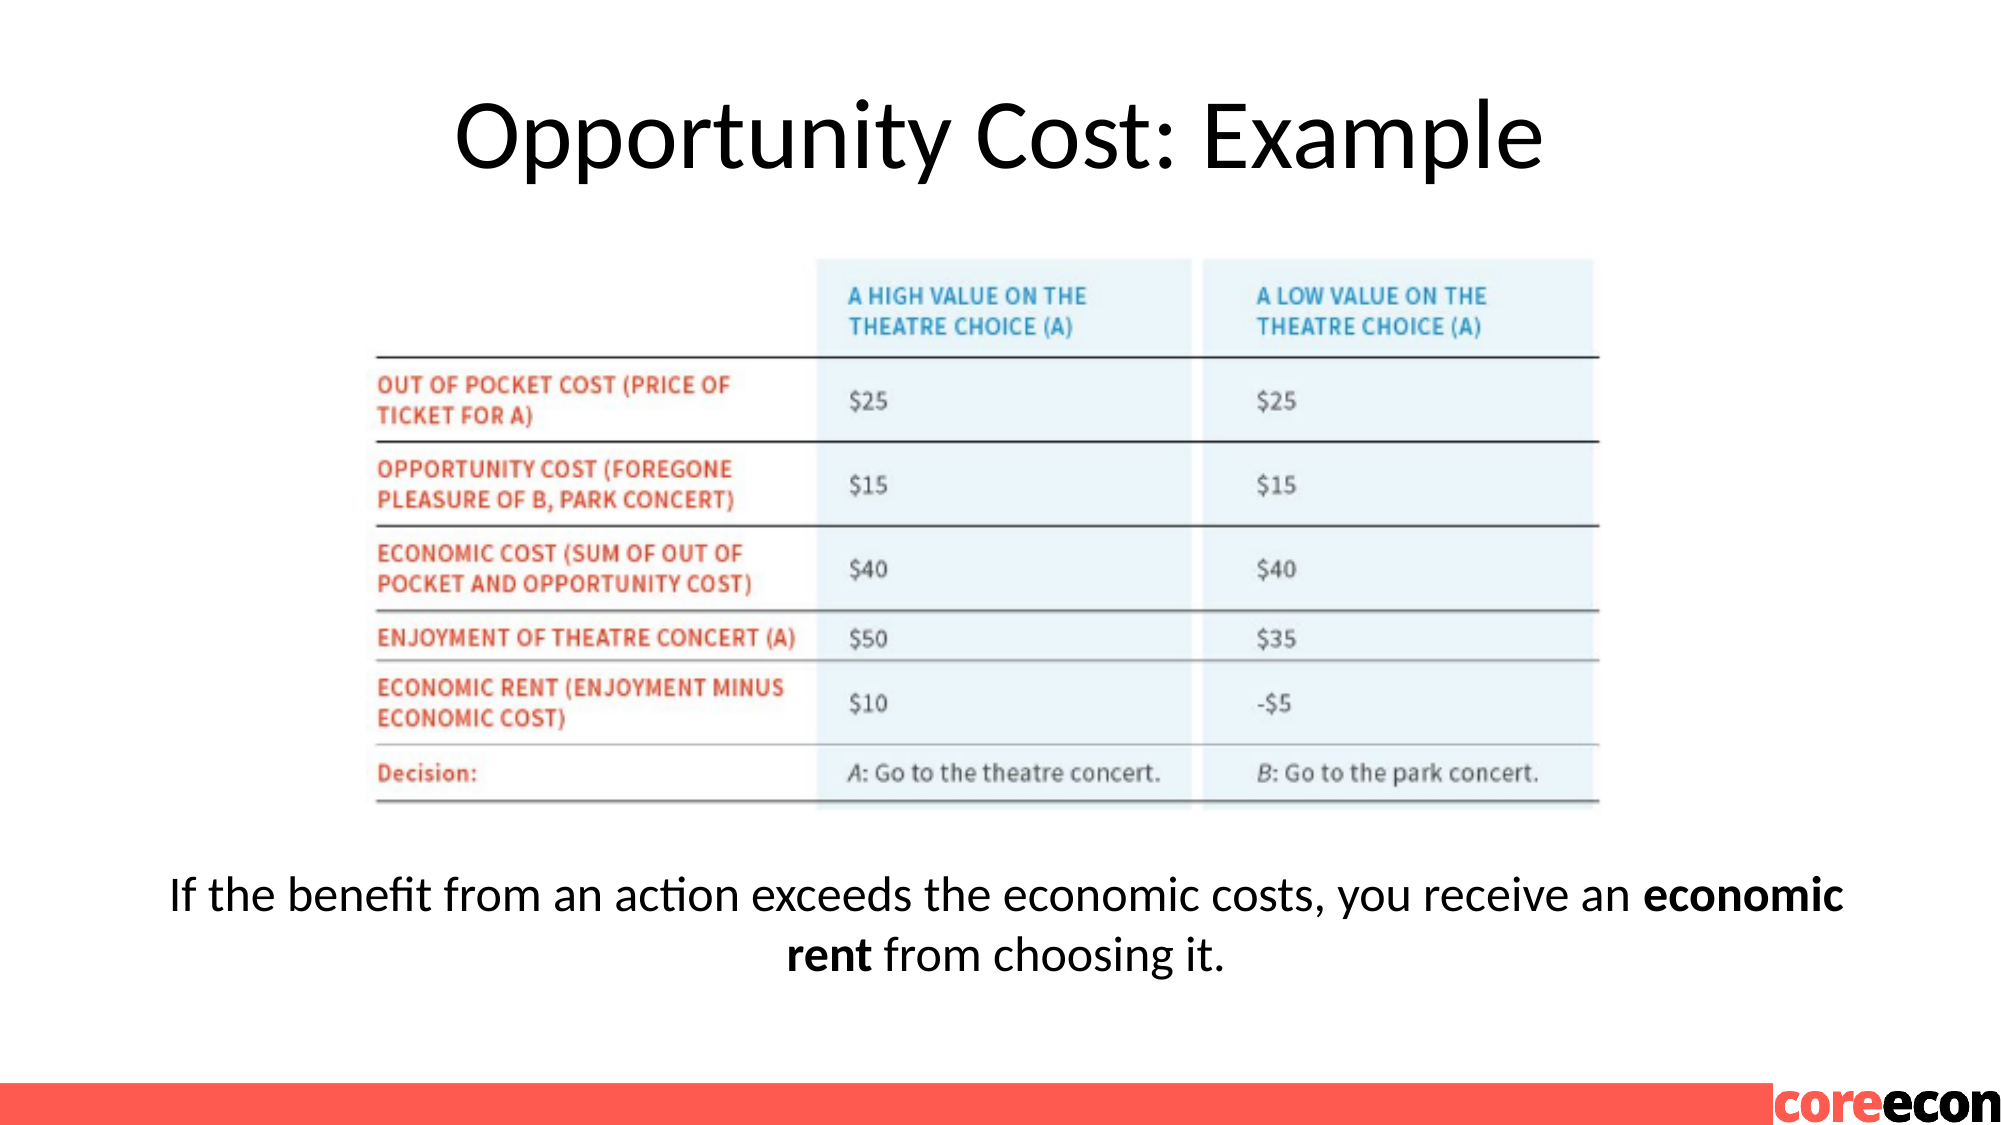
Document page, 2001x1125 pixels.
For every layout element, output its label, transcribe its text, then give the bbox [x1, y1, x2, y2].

title Opportunity Cost: Example [137, 59, 1863, 214]
picture [1773, 1080, 2001, 1125]
text_box If the benefit from an action exceeds the economic costs, you receive an economic rent from choosing it. [151, 854, 1862, 990]
picture [339, 212, 1634, 850]
